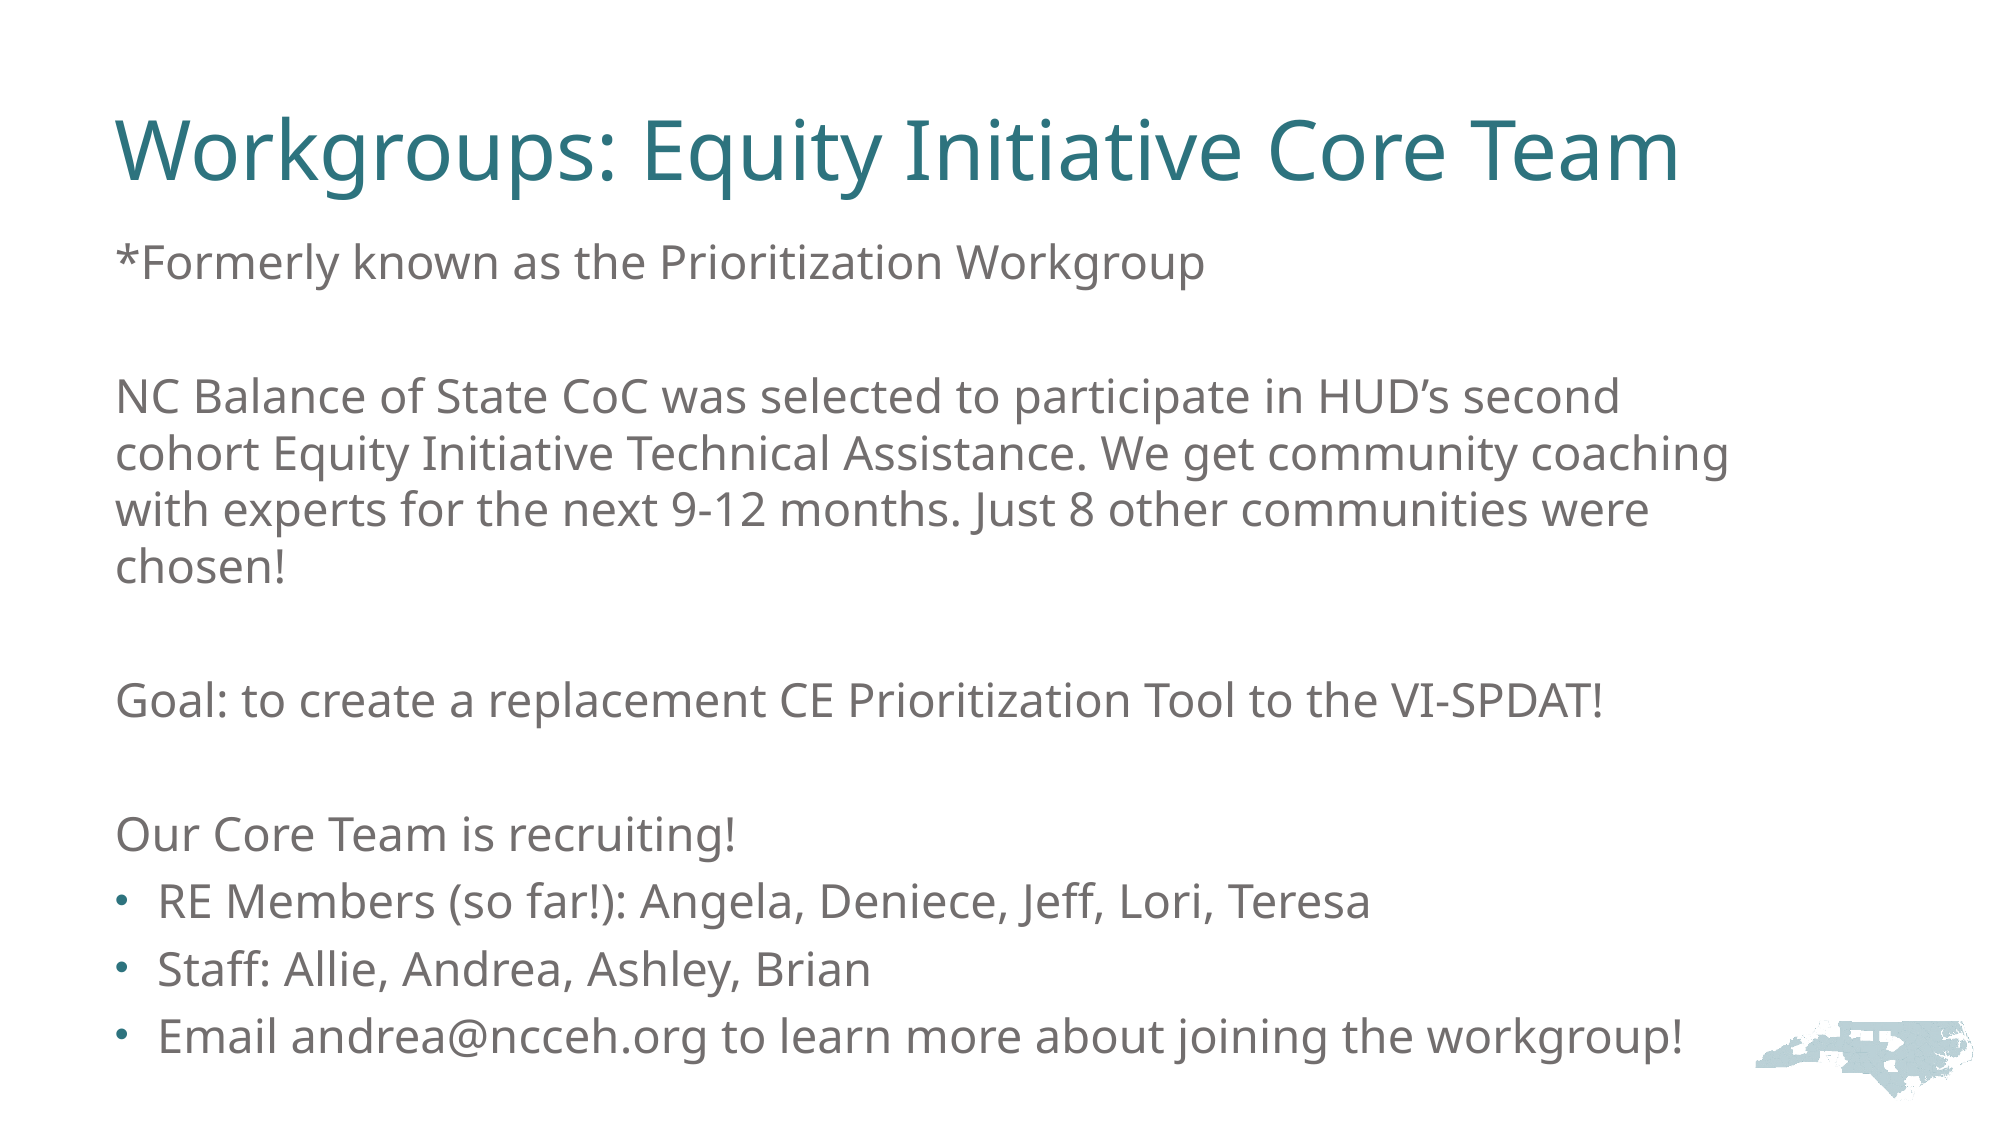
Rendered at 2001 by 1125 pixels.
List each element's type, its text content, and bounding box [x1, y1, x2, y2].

list *Formerly known as the Prioritization Workgroup NC Balance of State CoC was selected to participate in HUD’s second cohort Equity Initiative Technical Assistance. We get community coaching with experts for the next 9-12 months. Just 8 other communities were chosen! Goal: to create a replacement CE Prioritization Tool to the VI-SPDAT! Our Core Team is recruiting! RE Members (so far!): Angela, Deniece, Jeff, Lori, Teresa Staff: Allie, Andrea, Ashley, Brian Email andrea@ncceh.org to learn more about joining the workgroup! [99, 224, 1750, 1080]
title Workgroups: Equity Initiative Core Team [99, 45, 1750, 213]
